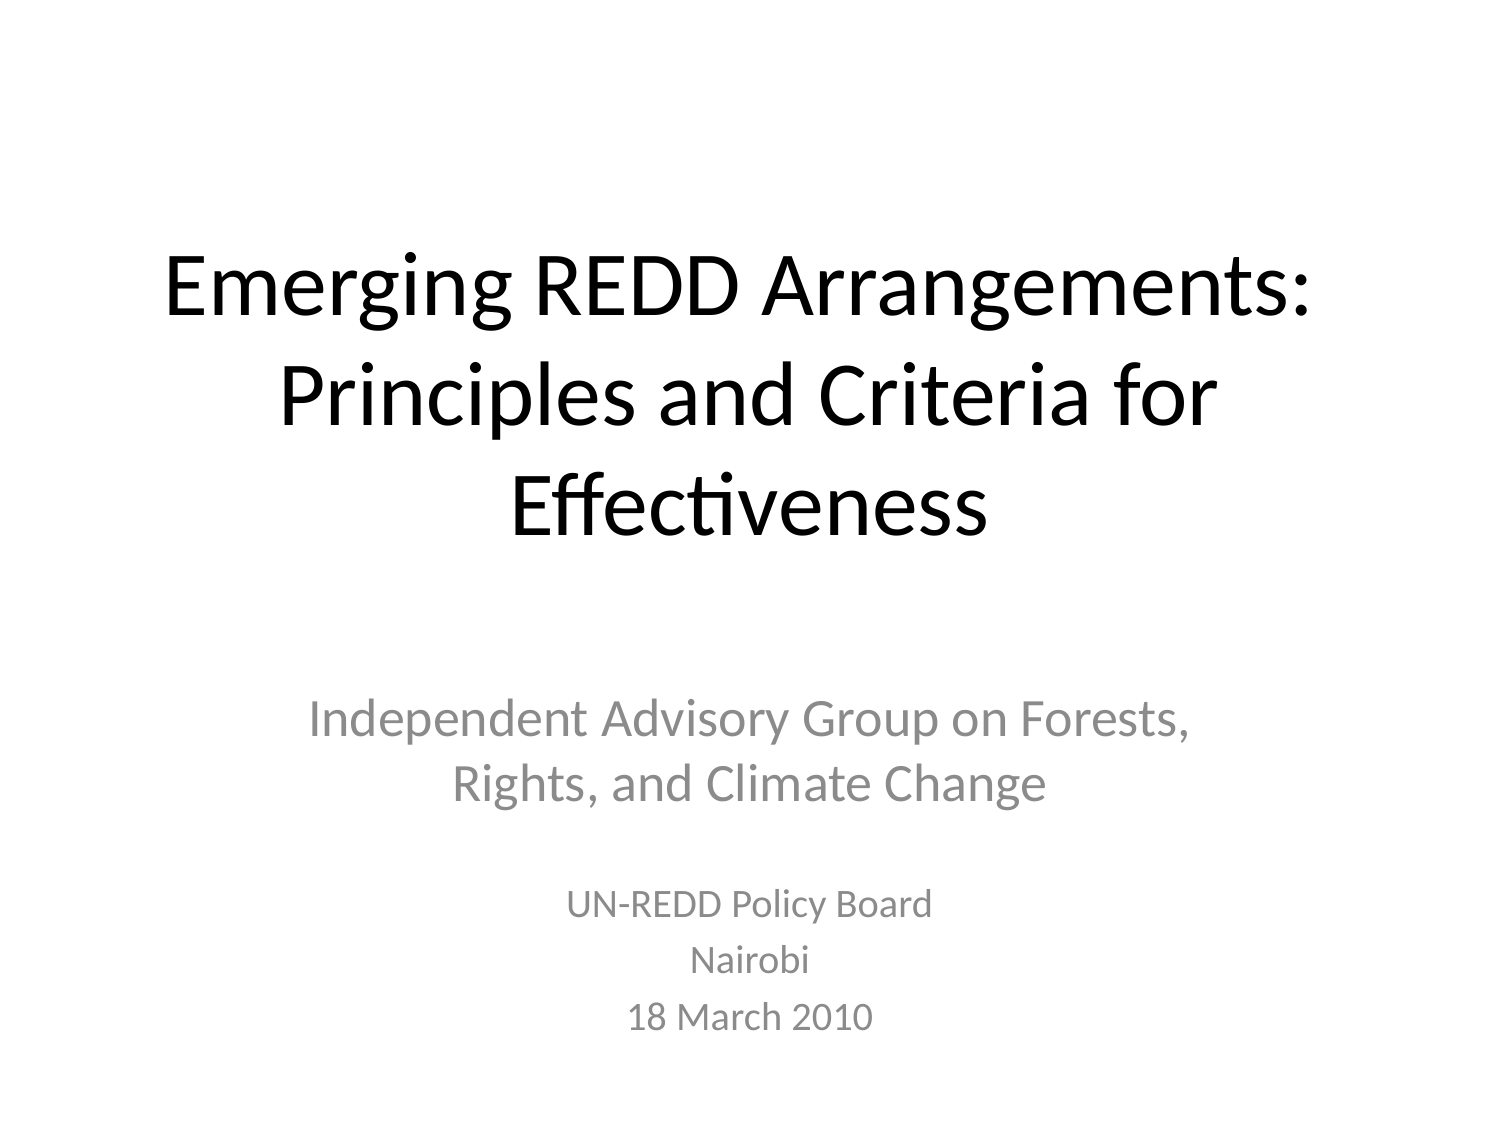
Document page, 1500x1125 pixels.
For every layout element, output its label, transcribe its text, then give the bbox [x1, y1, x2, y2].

subtitle Independent Advisory Group on Forests, Rights, and Climate Change UN-REDD Policy Board Nairobi 18 March 2010 [225, 675, 1275, 1050]
title Emerging REDD Arrangements: Principles and Criteria for Effectiveness [112, 187, 1388, 591]
